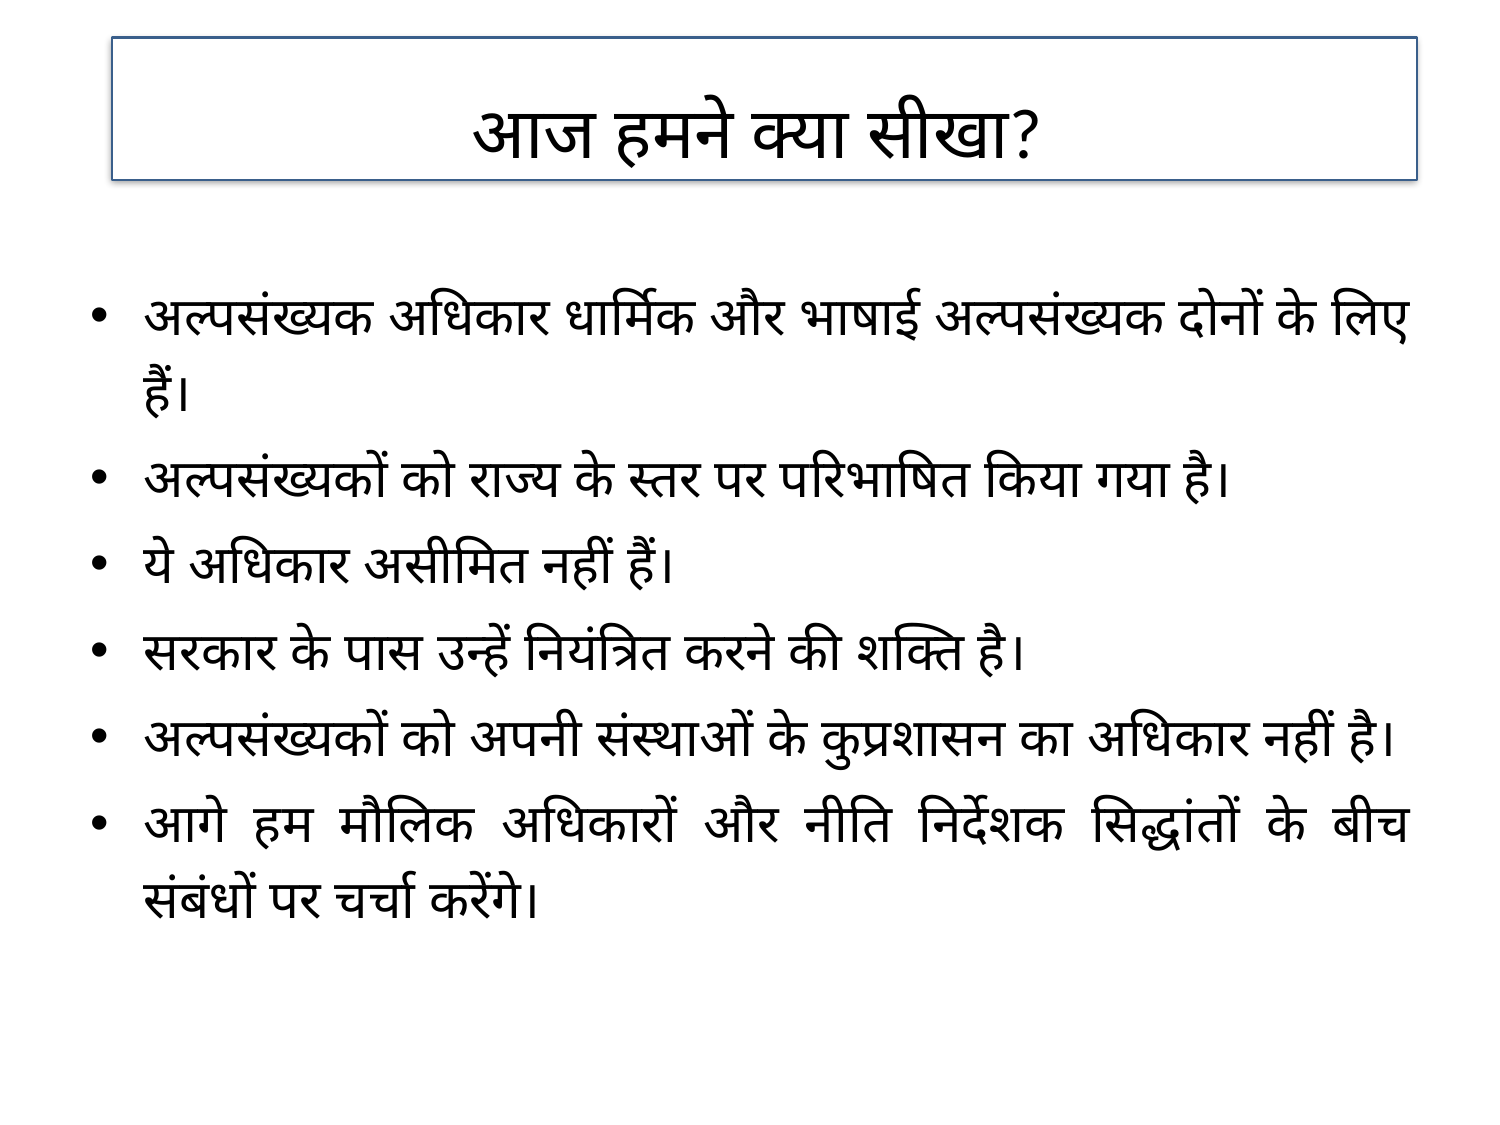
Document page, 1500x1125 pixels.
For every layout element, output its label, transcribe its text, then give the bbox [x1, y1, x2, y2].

list अल्पसंख्यक अधिकार धार्मिक और भाषाई अल्पसंख्यक दोनों के लिए हैं। अल्पसंख्यकों को राज्य के स्तर पर परिभाषित किया गया है। ये अधिकार असीमित नहीं हैं। सरकार के पास उन्हें नियंत्रित करने की शक्ति है। अल्पसंख्यकों को अपनी संस्थाओं के कुप्रशासन का अधिकार नहीं है। आगे हम मौलिक अधिकारों और नीति निर्देशक सिद्धांतों के बीच संबंधों पर चर्चा करेंगे। [75, 262, 1425, 1005]
text_box आज हमने क्या सीखा? [111, 37, 1417, 180]
